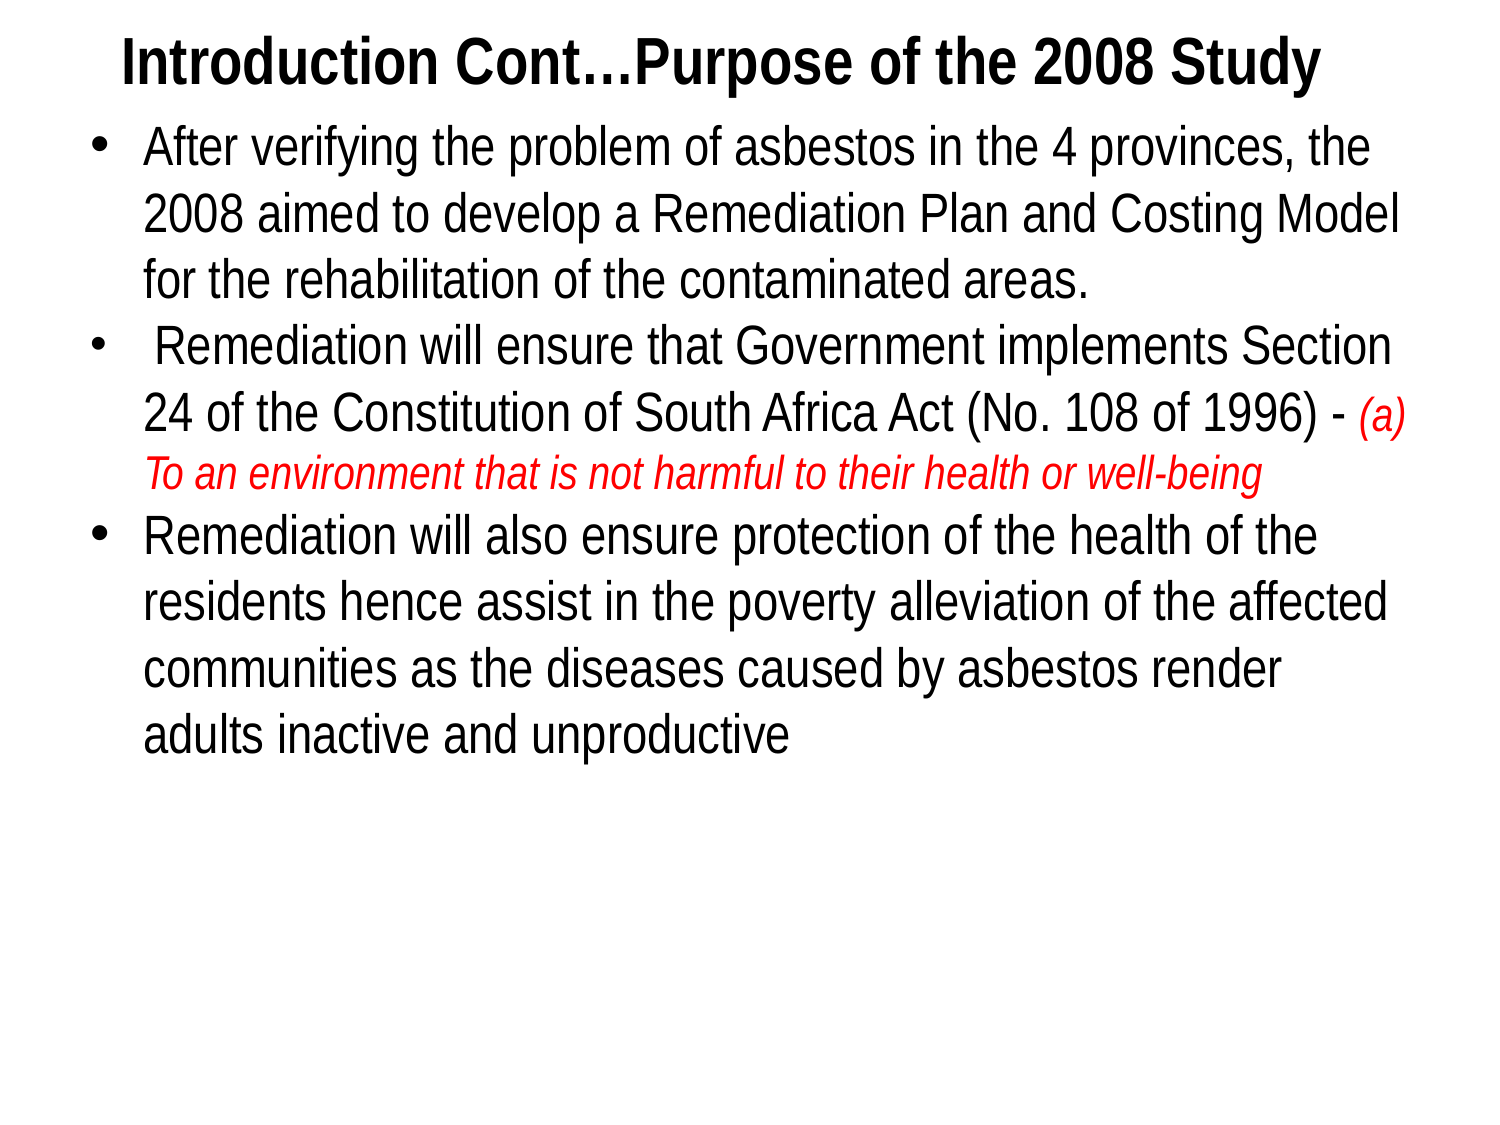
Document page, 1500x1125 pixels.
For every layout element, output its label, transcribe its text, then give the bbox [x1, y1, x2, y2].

title Introduction Cont…Purpose of the 2008 Study [44, 18, 1395, 72]
list After verifying the problem of asbestos in the 4 provinces, the 2008 aimed to develop a Remediation Plan and Costing Model for the rehabilitation of the contaminated areas. Remediation will ensure that Government implements Section 24 of the Constitution of South Africa Act (No. 108 of 1996) - (a) To an environment that is not harmful to their health or well-being Remediation will also ensure protection of the health of the residents hence assist in the poverty alleviation of the affected communities as the diseases caused by asbestos render adults inactive and unproductive [75, 103, 1425, 816]
